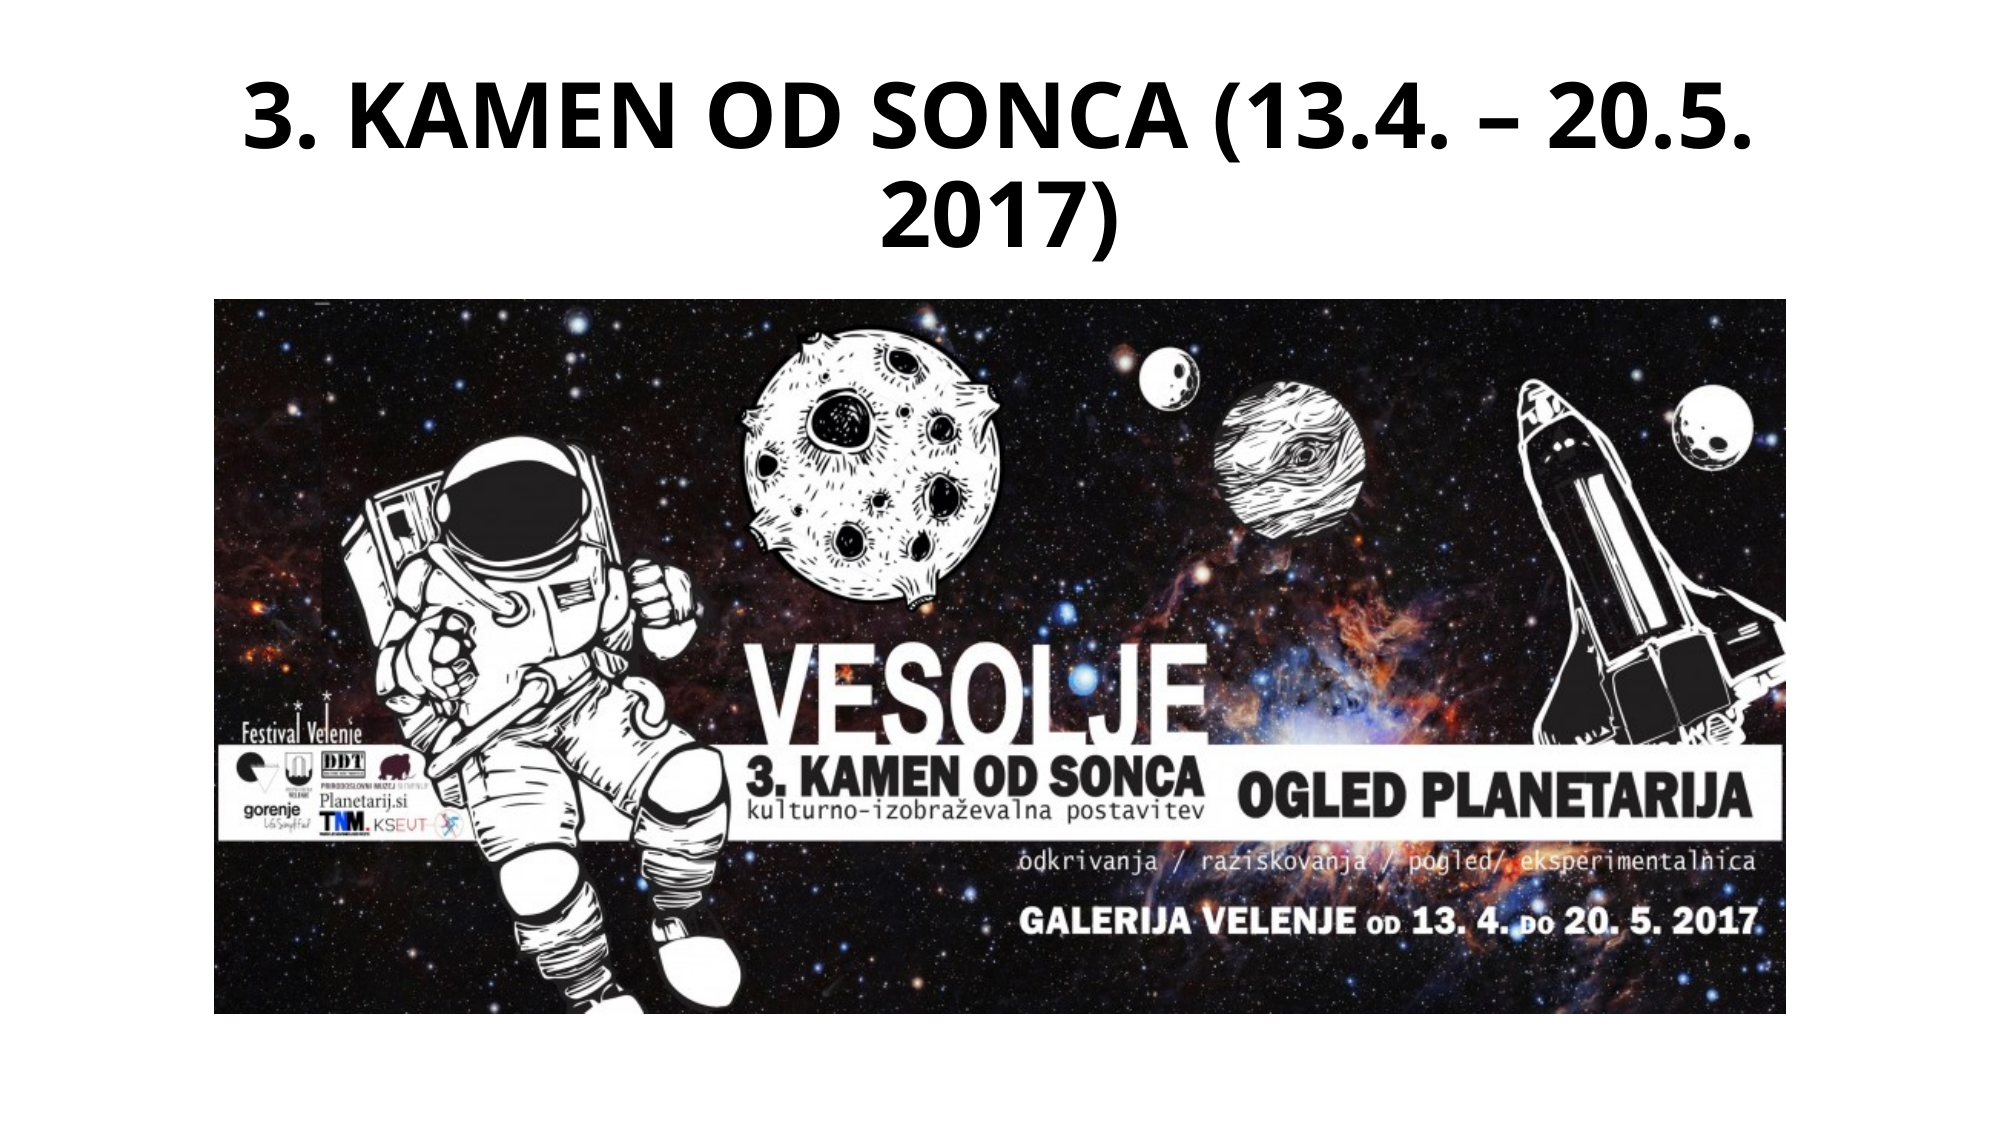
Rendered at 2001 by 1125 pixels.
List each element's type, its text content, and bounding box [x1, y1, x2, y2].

title 3. KAMEN OD SONCA (13.4. – 20.5. 2017) [137, 59, 1863, 278]
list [213, 299, 1786, 1014]
